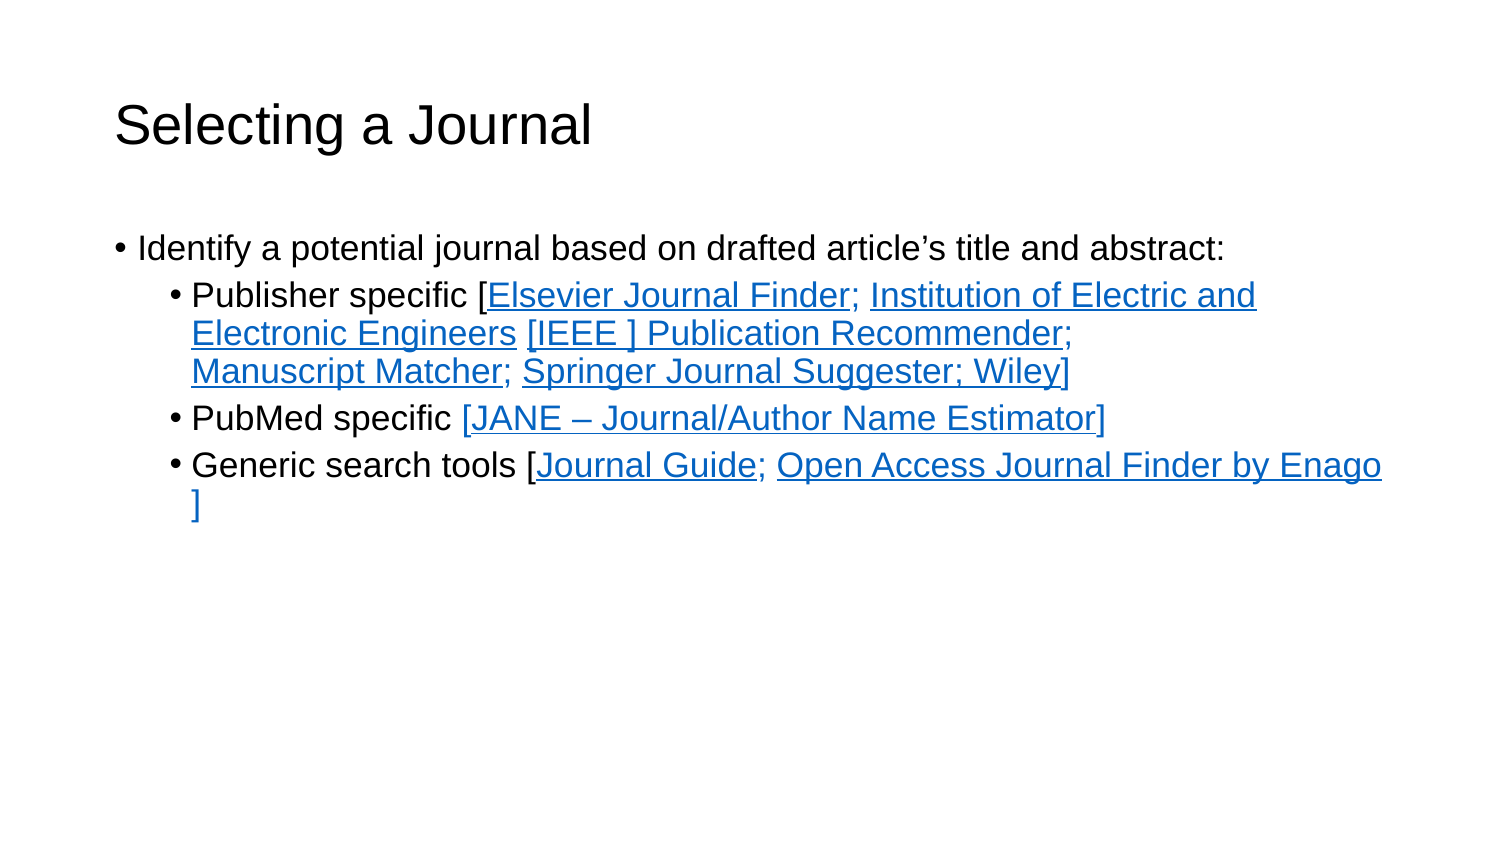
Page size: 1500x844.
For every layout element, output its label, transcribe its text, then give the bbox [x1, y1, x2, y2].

list Identify a potential journal based on drafted article’s title and abstract: Publisher specific [Elsevier Journal Finder; Institution of Electric and Electronic Engineers [IEEE ] Publication Recommender; Manuscript Matcher; Springer Journal Suggester; Wiley] PubMed specific [JANE – Journal/Author Name Estimator] Generic search tools [Journal Guide; Open Access Journal Finder by Enago] [103, 224, 1397, 760]
title Selecting a Journal [103, 44, 1397, 208]
